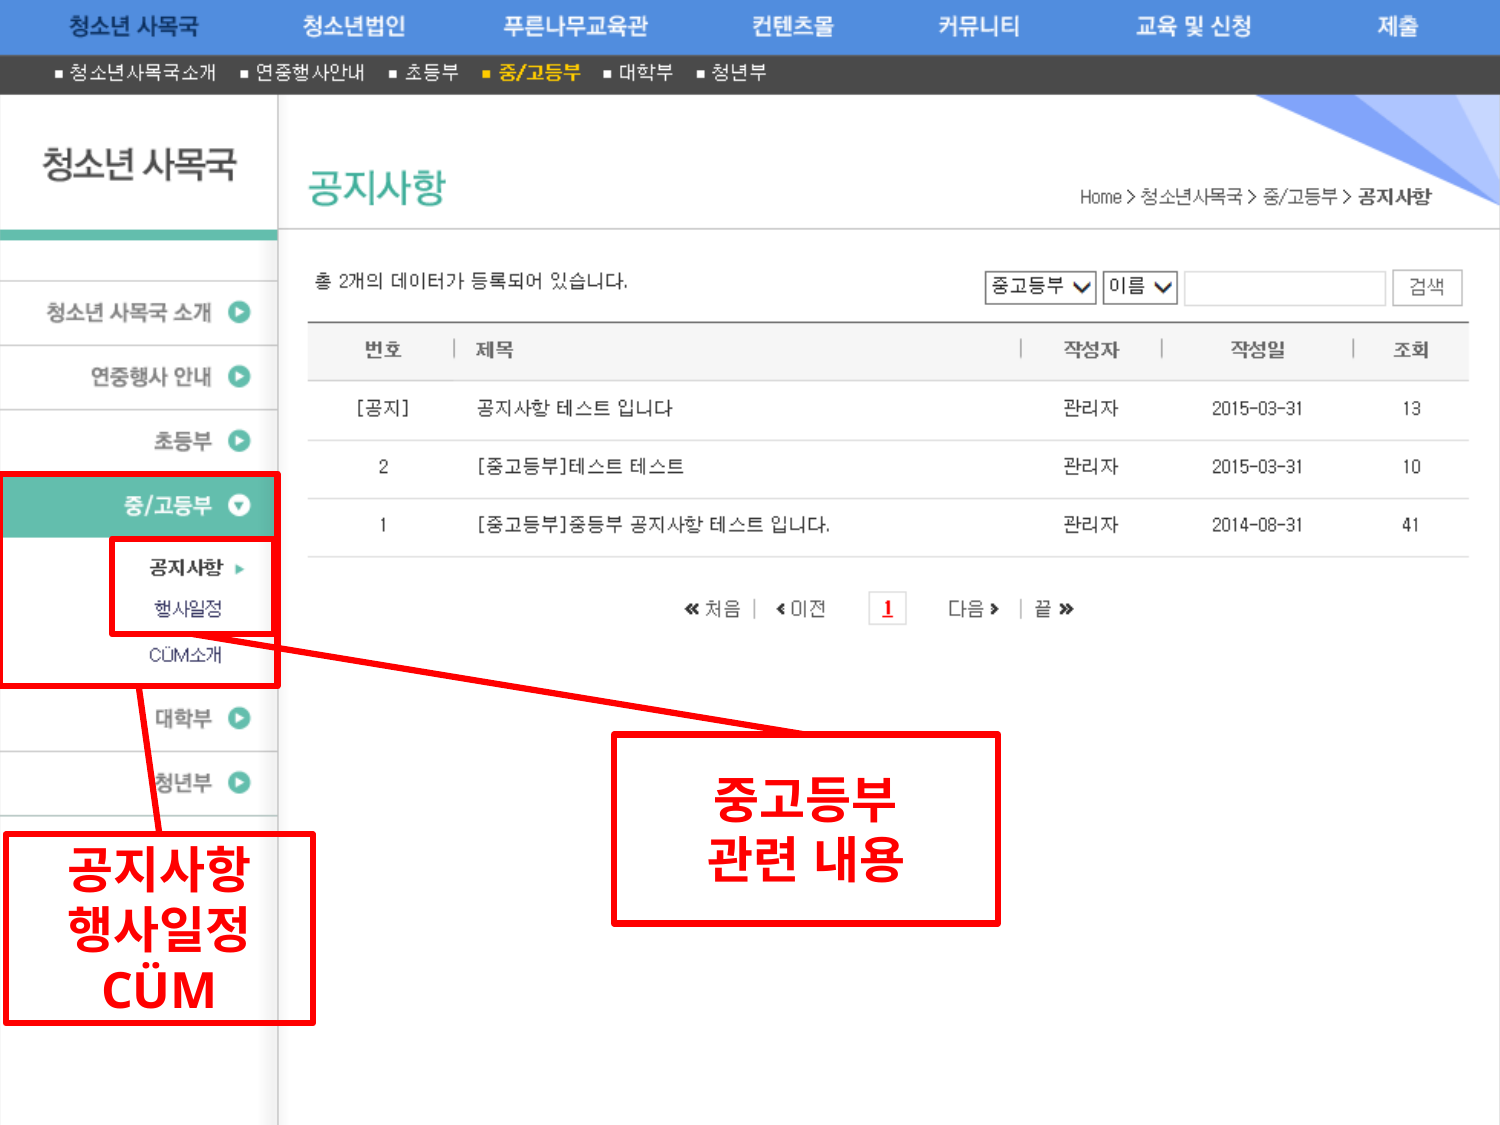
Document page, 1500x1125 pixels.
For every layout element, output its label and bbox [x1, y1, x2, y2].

picture [0, 0, 1500, 1125]
text_box [138, 686, 160, 835]
text_box [192, 633, 807, 735]
